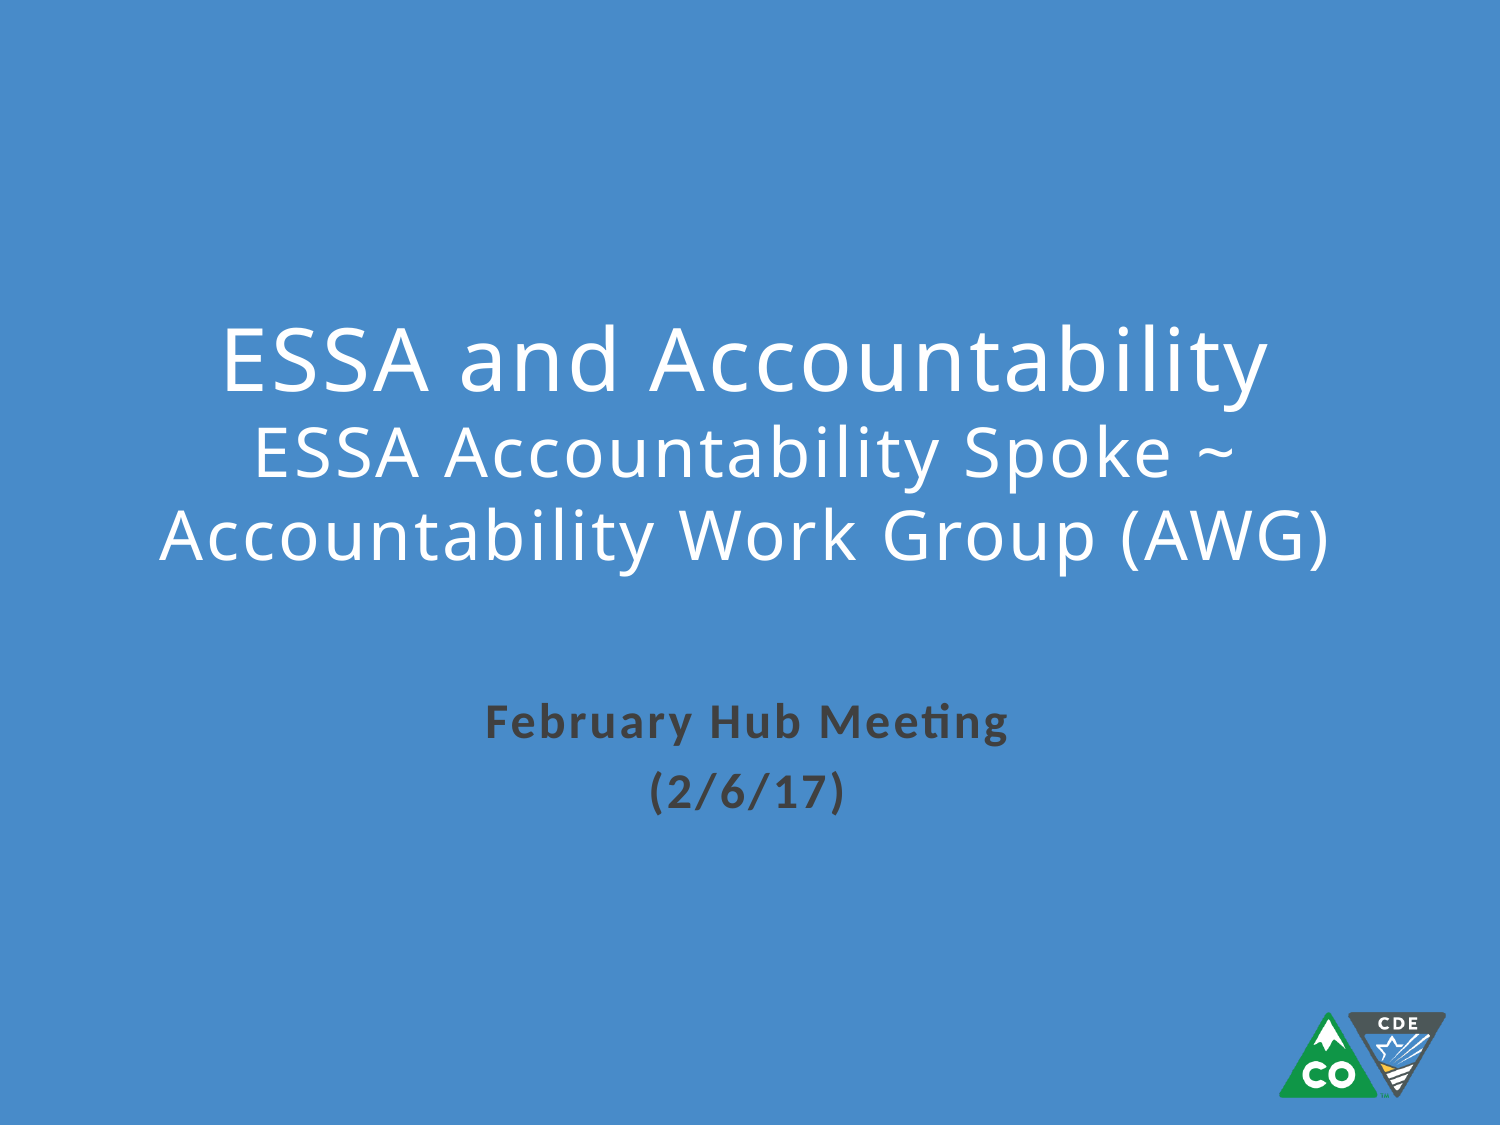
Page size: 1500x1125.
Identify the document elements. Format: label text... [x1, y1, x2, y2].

title ESSA and Accountability ESSA Accountability Spoke ~ Accountability Work Group (AWG) [62, 285, 1431, 698]
list February Hub Meeting (2/6/17) [62, 698, 1431, 830]
